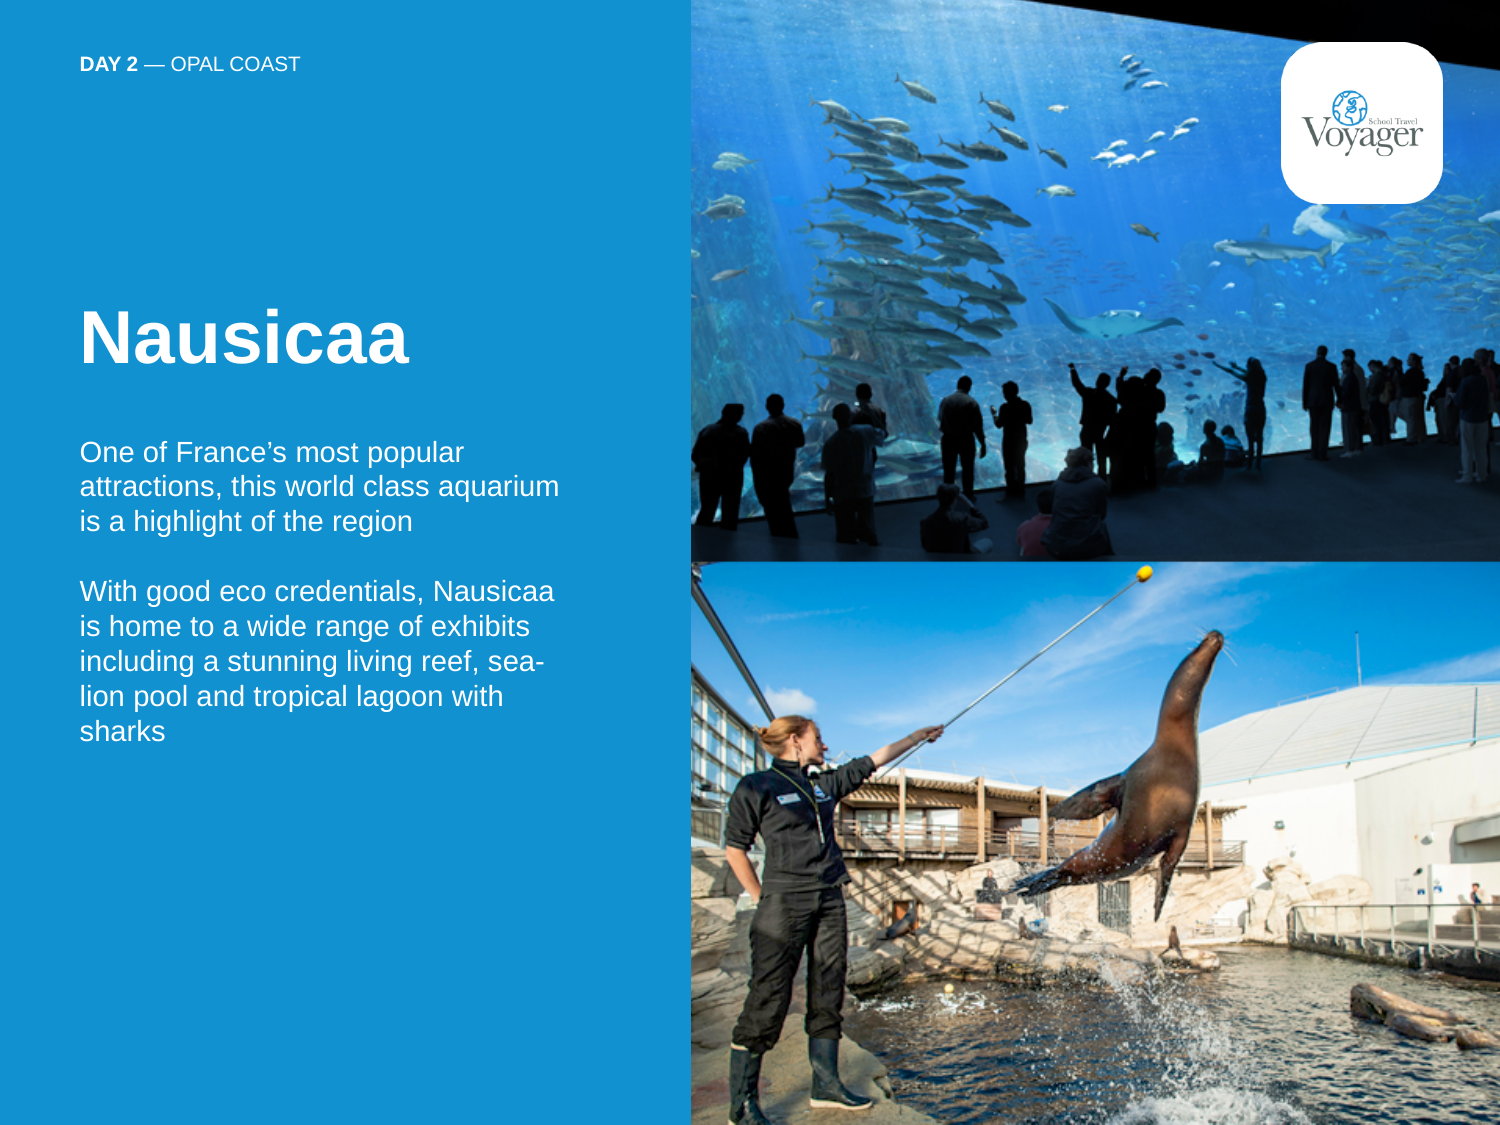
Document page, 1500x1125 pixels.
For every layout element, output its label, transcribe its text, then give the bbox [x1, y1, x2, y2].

text_box [0, 0, 653, 1125]
text_box One of France’s most popular attractions, this world class aquarium is a highlight of the region With good eco credentials, Nausicaa is home to a wide range of exhibits including a stunning living reef, sea-lion pool and tropical lagoon with sharks [64, 425, 585, 755]
text_box DAY 2 — OPAL COAST [64, 42, 597, 83]
picture [655, 0, 1500, 1125]
text_box Nausicaa [64, 208, 650, 385]
